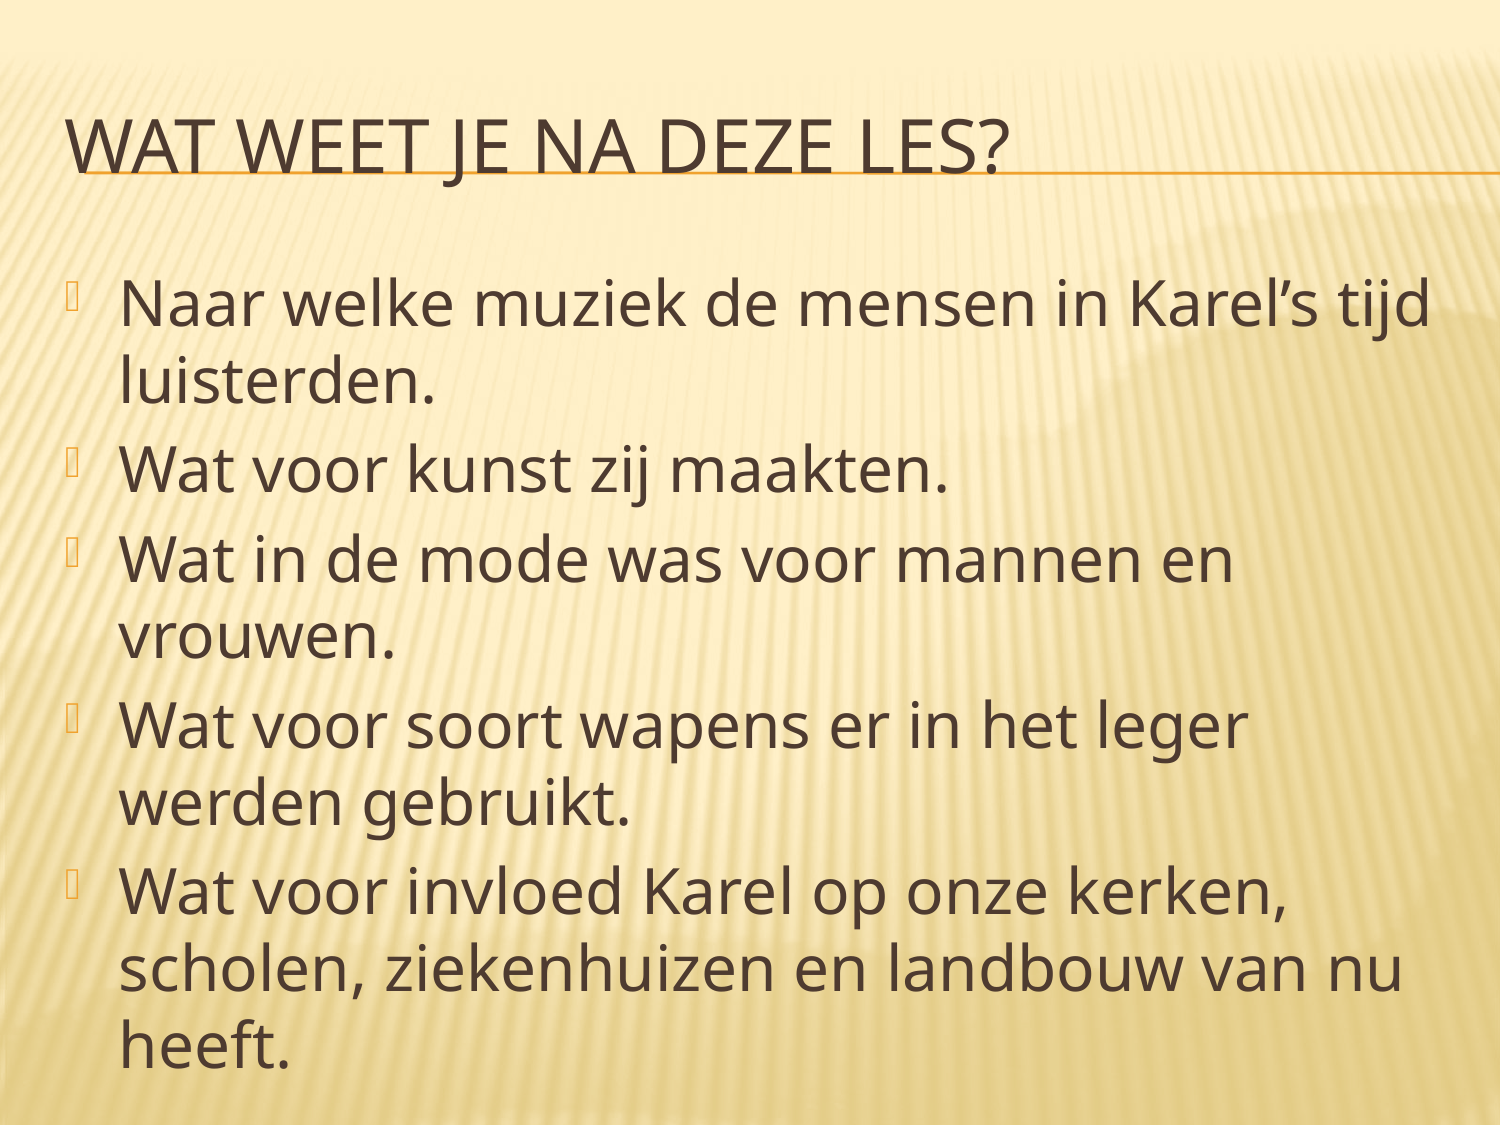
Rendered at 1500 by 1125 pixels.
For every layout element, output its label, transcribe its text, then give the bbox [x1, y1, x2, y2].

list Naar welke muziek de mensen in Karel’s tijd luisterden. Wat voor kunst zij maakten. Wat in de mode was voor mannen en vrouwen. Wat voor soort wapens er in het leger werden gebruikt. Wat voor invloed Karel op onze kerken, scholen, ziekenhuizen en landbouw van nu heeft. [50, 254, 1475, 1094]
title Wat weet je na deze les? [50, 75, 1475, 213]
